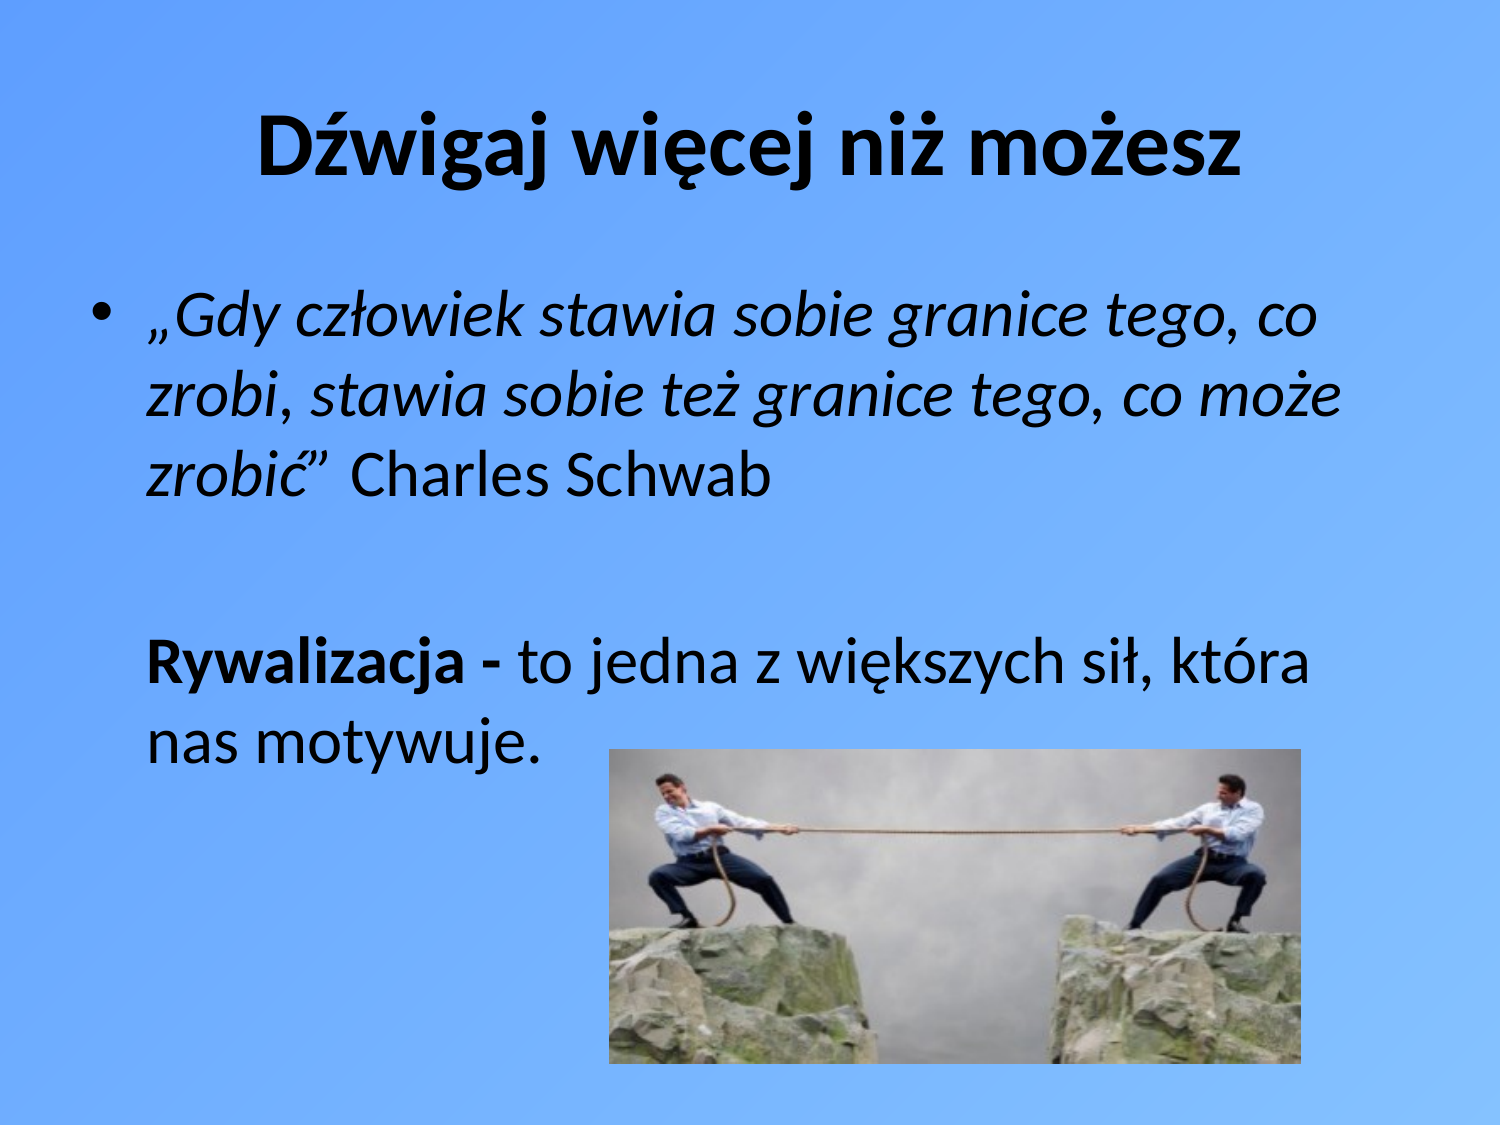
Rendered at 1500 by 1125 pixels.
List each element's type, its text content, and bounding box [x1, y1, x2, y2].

picture [609, 749, 1301, 1064]
list „Gdy człowiek stawia sobie granice tego, co zrobi, stawia sobie też granice tego, co może zrobić” Charles Schwab Rywalizacja - to jedna z większych sił, która nas motywuje. [75, 262, 1425, 1005]
title Dźwigaj więcej niż możesz [75, 45, 1425, 233]
